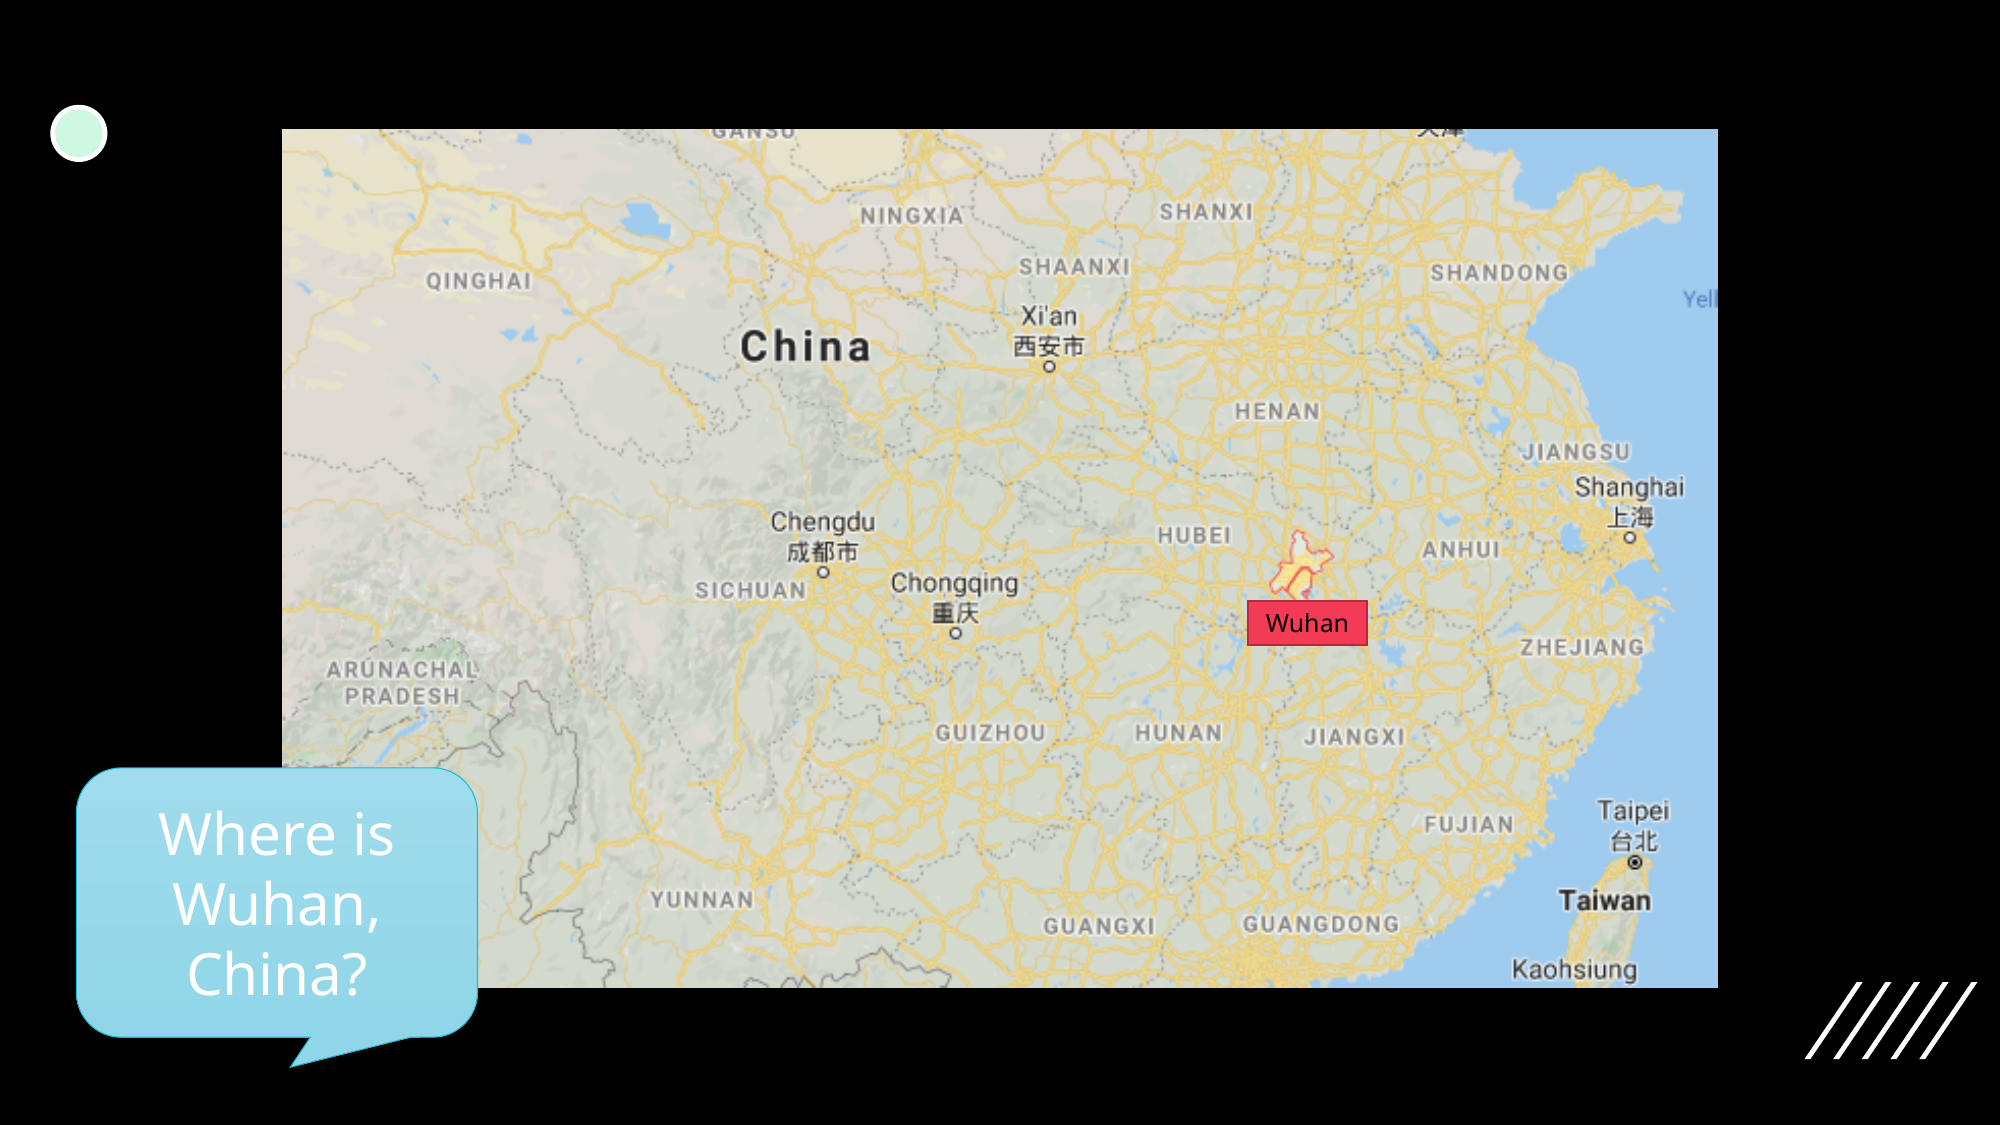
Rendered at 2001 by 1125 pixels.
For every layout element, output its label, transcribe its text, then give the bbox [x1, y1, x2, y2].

text_box Where is Wuhan, China? [75, 767, 479, 1069]
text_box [282, 129, 1718, 988]
